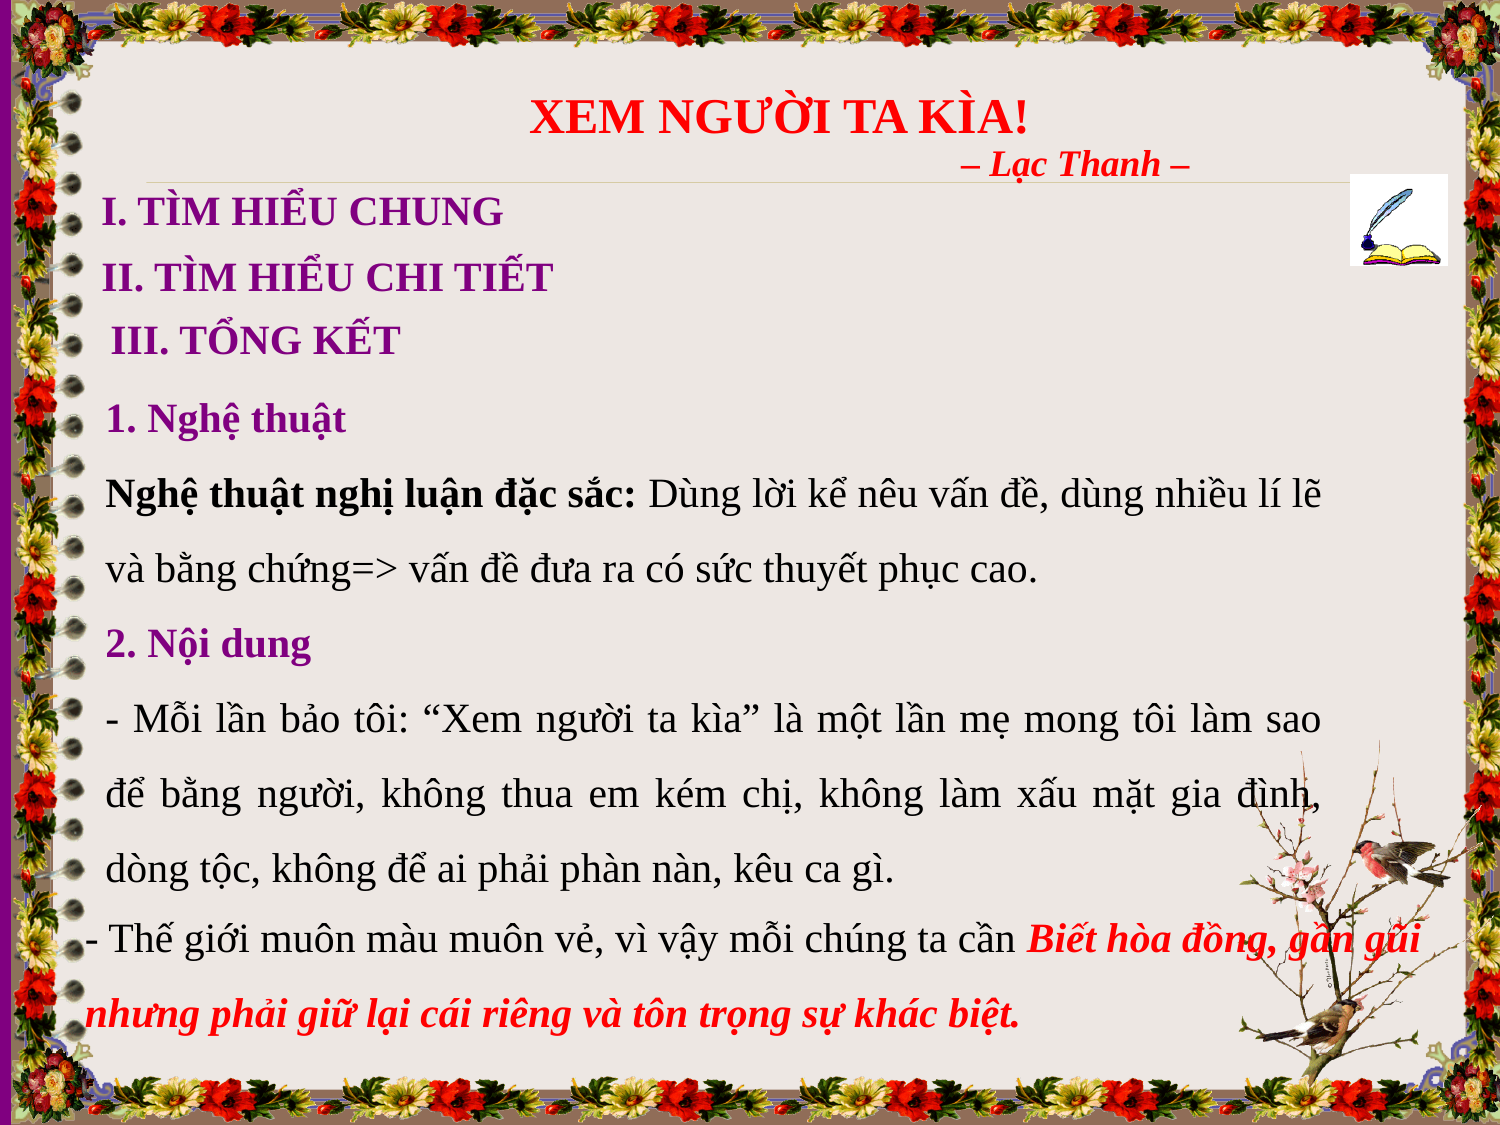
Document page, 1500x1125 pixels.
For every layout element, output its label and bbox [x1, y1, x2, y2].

picture [1236, 738, 1494, 1088]
text_box [10, 0, 1500, 1125]
picture [1349, 174, 1448, 266]
